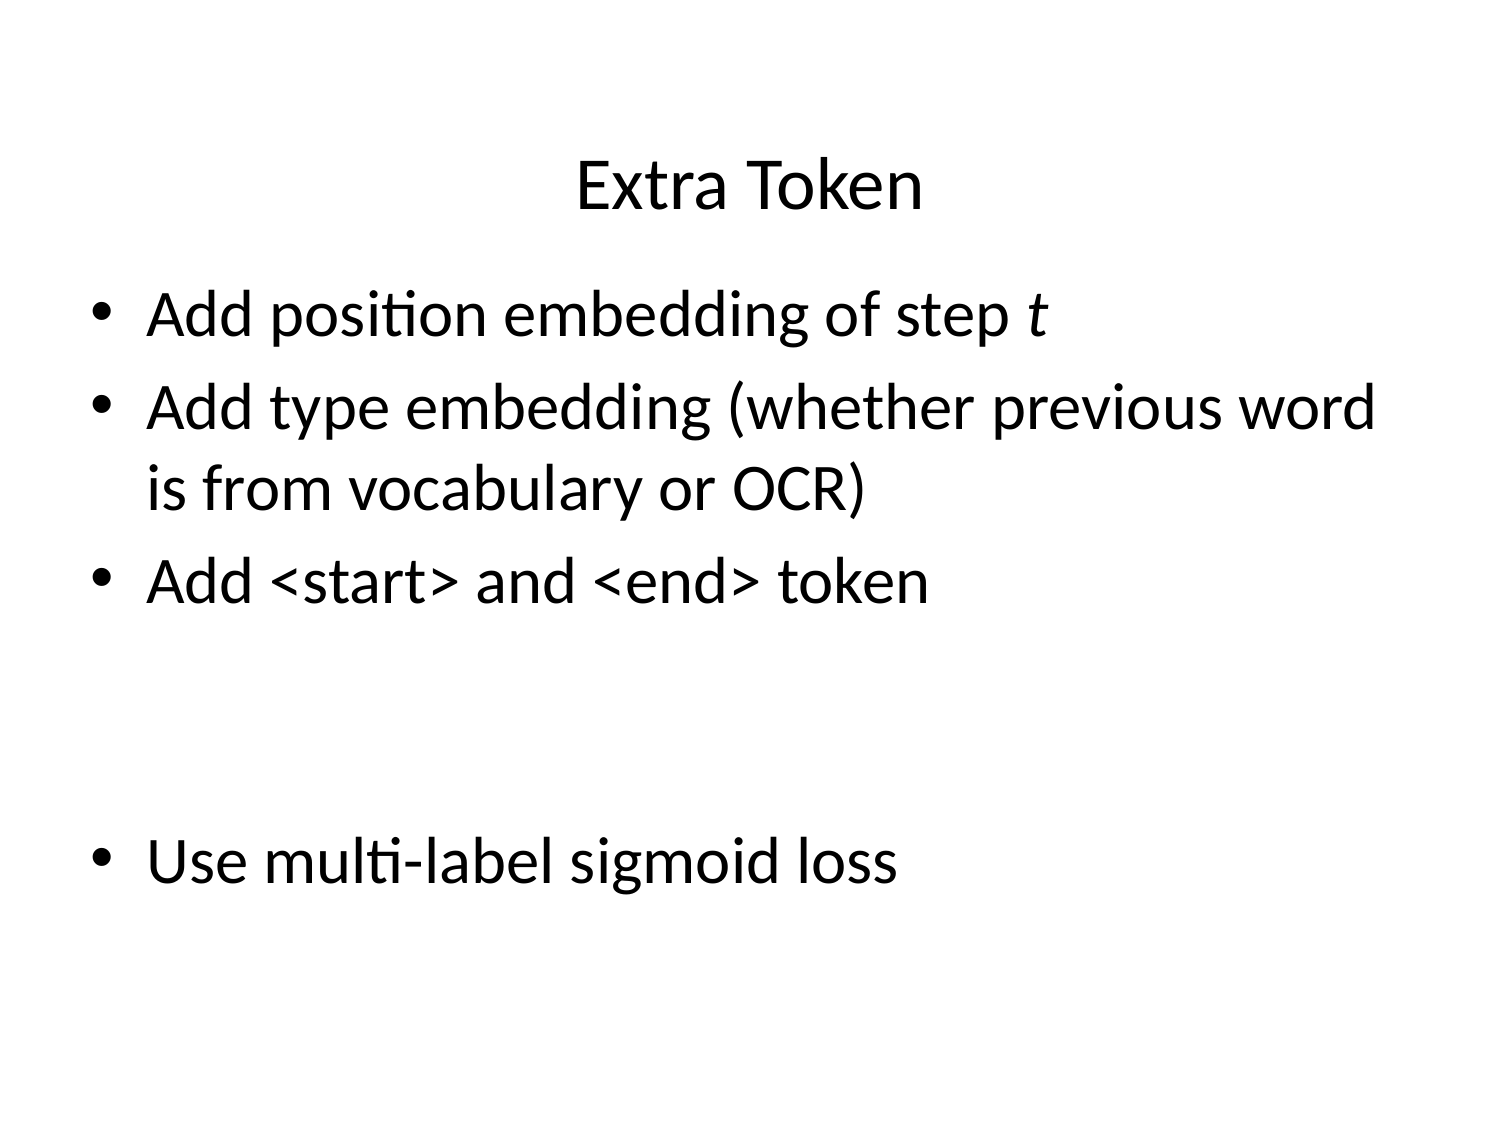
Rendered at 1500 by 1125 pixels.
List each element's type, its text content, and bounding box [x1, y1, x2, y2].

list Add position embedding of step t Add type embedding (whether previous word is from vocabulary or OCR) Add <start> and <end> token Use multi-label sigmoid loss [75, 315, 1425, 1005]
title Extra Token [75, 45, 1425, 315]
